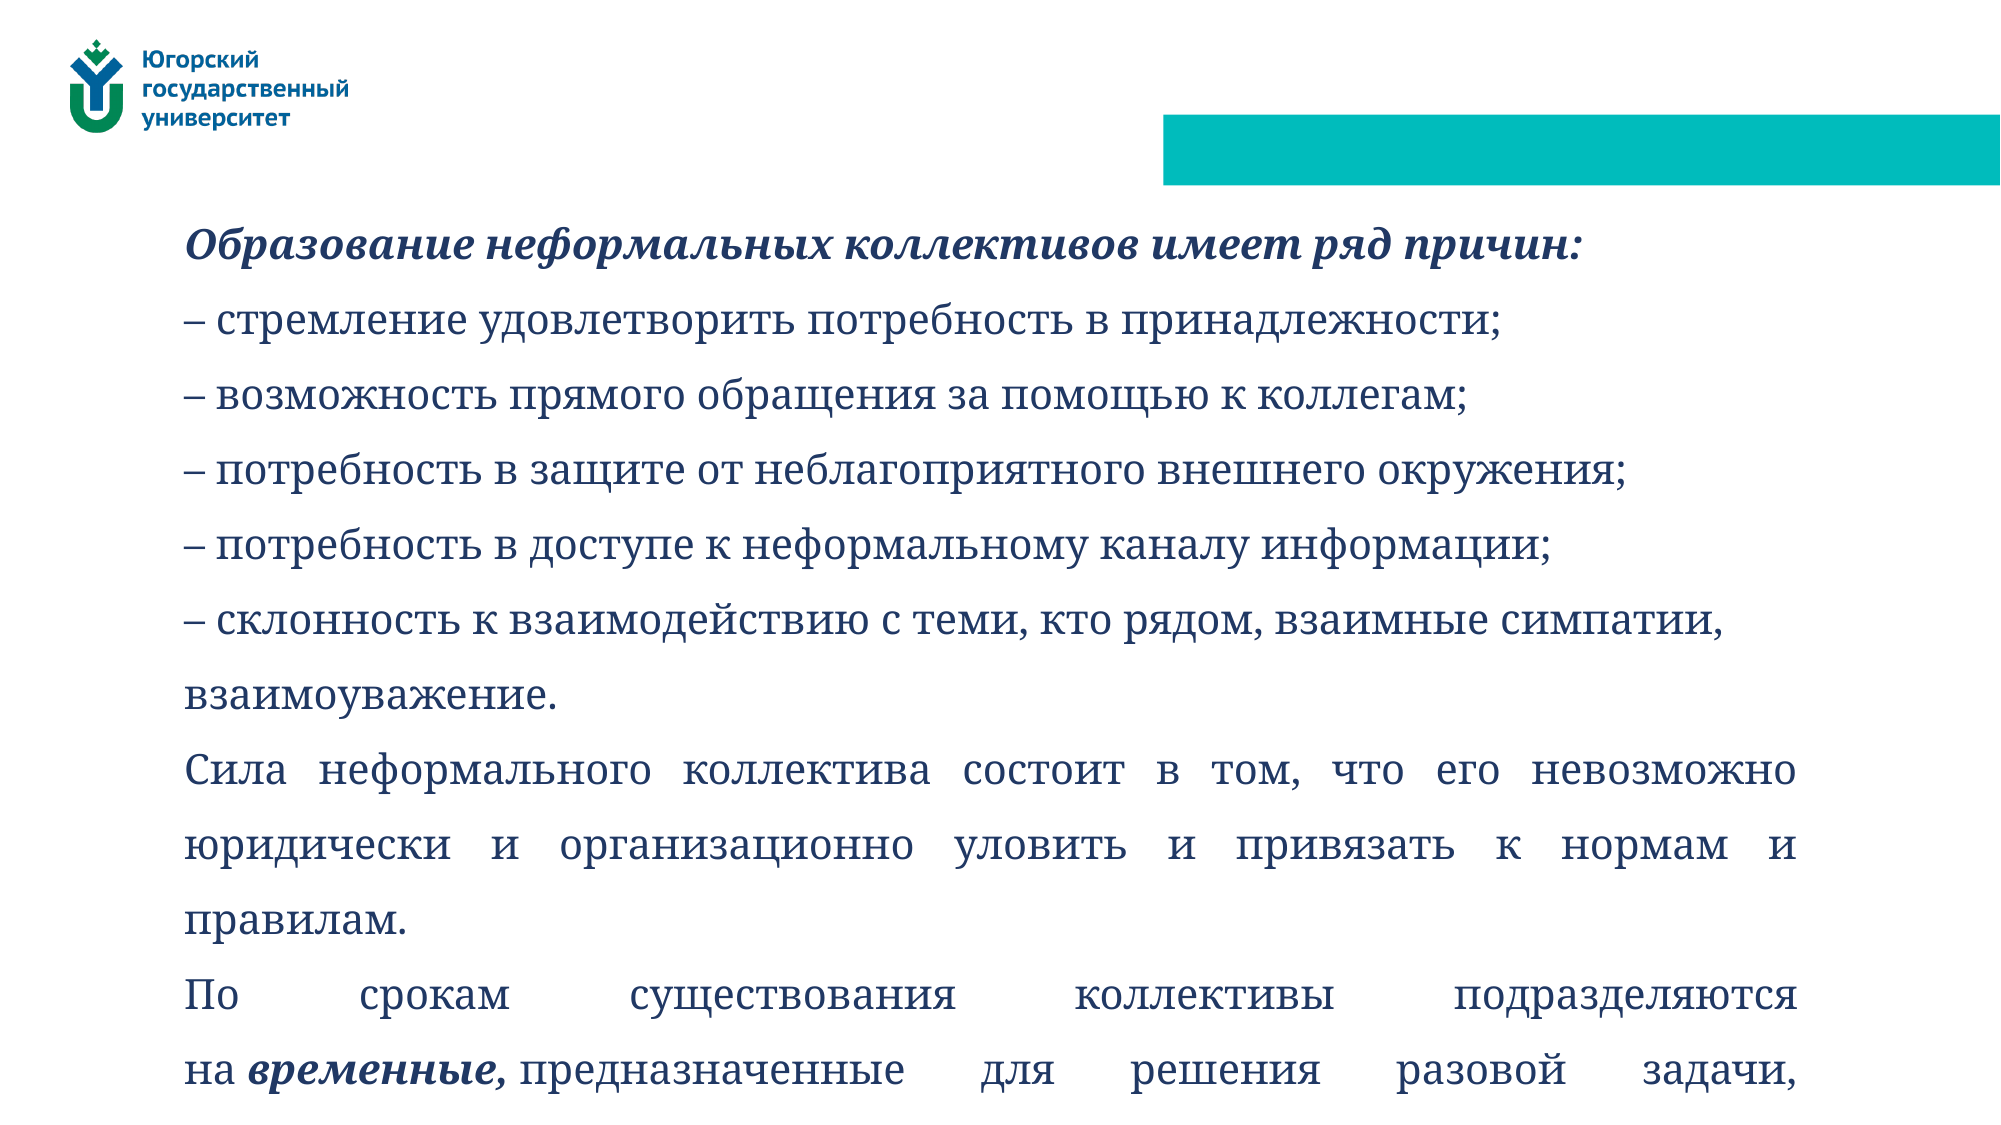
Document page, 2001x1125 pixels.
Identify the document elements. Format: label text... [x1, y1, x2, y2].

text_box [1162, 114, 2000, 186]
picture [70, 39, 348, 133]
text_box Образование неформальных коллективов имеет ряд причин: – стремление удовлетворить потребность в принадлежности; – возможность прямого обращения за помощью к коллегам; – потребность в защите от неблагоприятного внешнего окружения; – потребность в доступе к неформальному каналу информации; – склонность к взаимодействию с теми, кто рядом, взаимные симпатии, взаимоуважение. Сила неформального коллектива состоит в том, что его невозможно юридически и организационно уловить и привязать к нормам и правилам. По срокам существования коллективы подразделяются на временные, предназначенные для решения разовой задачи, и постоянные. [169, 185, 1813, 1125]
